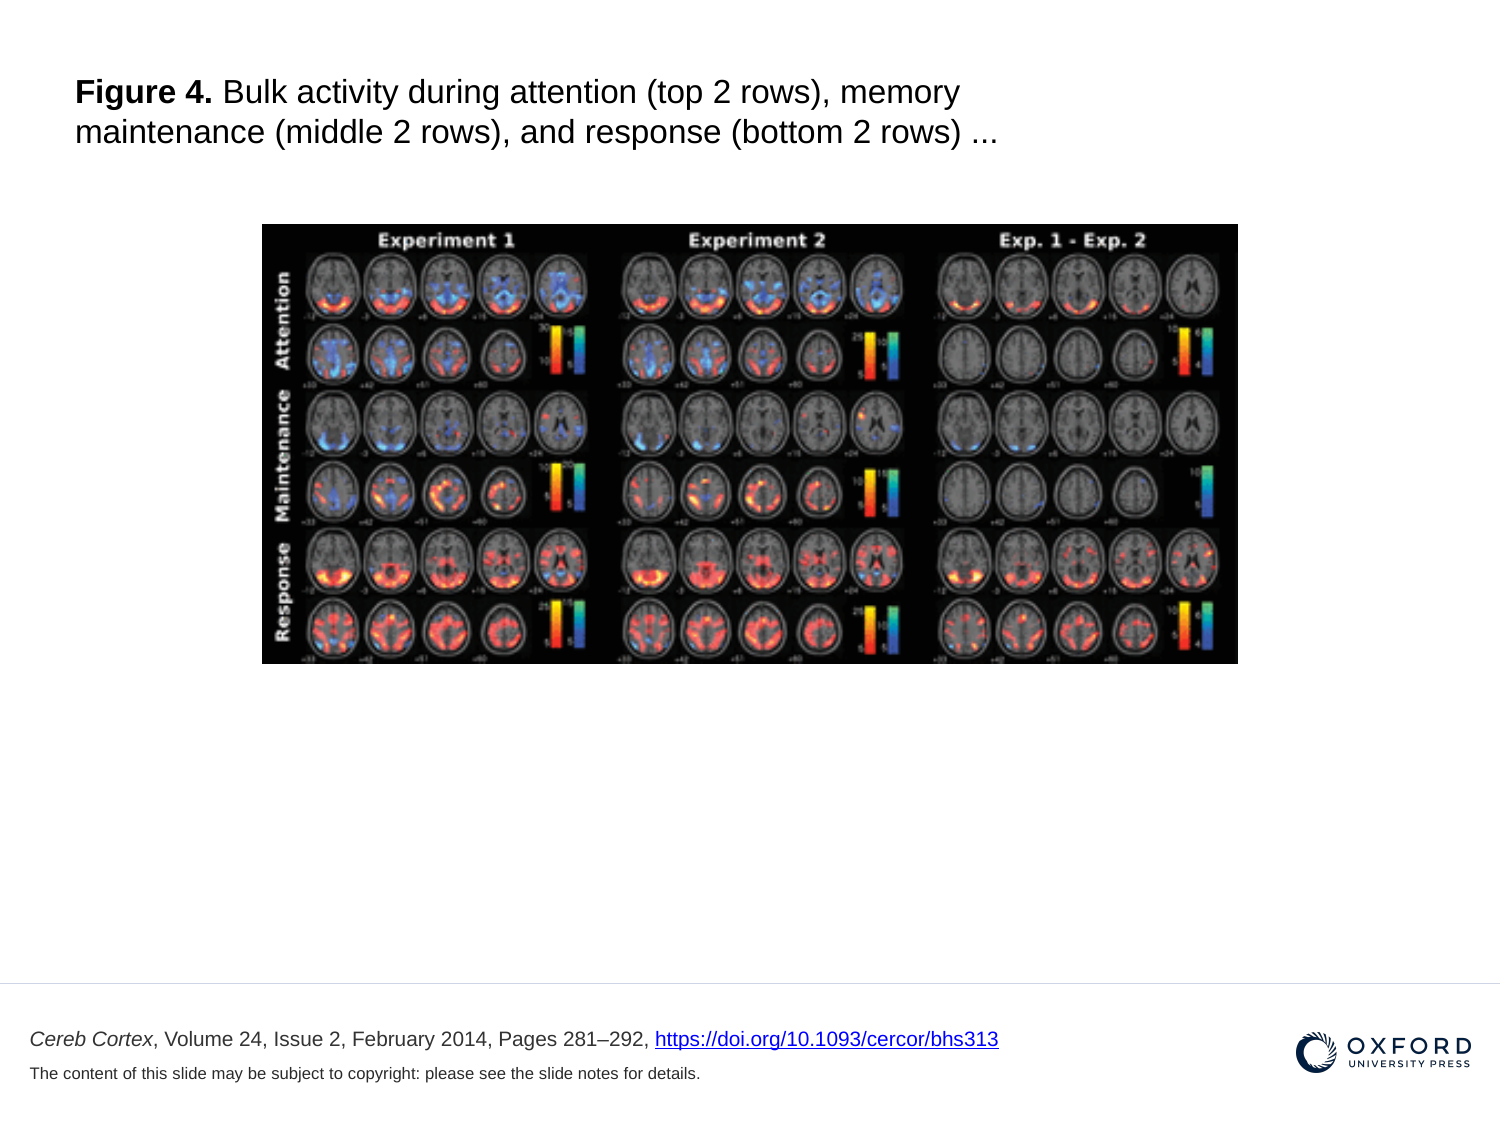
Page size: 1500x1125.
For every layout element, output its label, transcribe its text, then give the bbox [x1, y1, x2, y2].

footer Cereb Cortex, Volume 24, Issue 2, February 2014, Pages 281–292, https://doi.org/10.1093/cercor/bhs313 The content of this slide may be subject to copyright: please see the slide notes for details. [0, 983, 1260, 1125]
title Figure 4. Bulk activity during attention (top 2 rows), memory maintenance (middle 2 rows), and response (bottom 2 rows) ... [75, 69, 1078, 171]
picture [1296, 1032, 1471, 1073]
picture [262, 224, 1238, 664]
